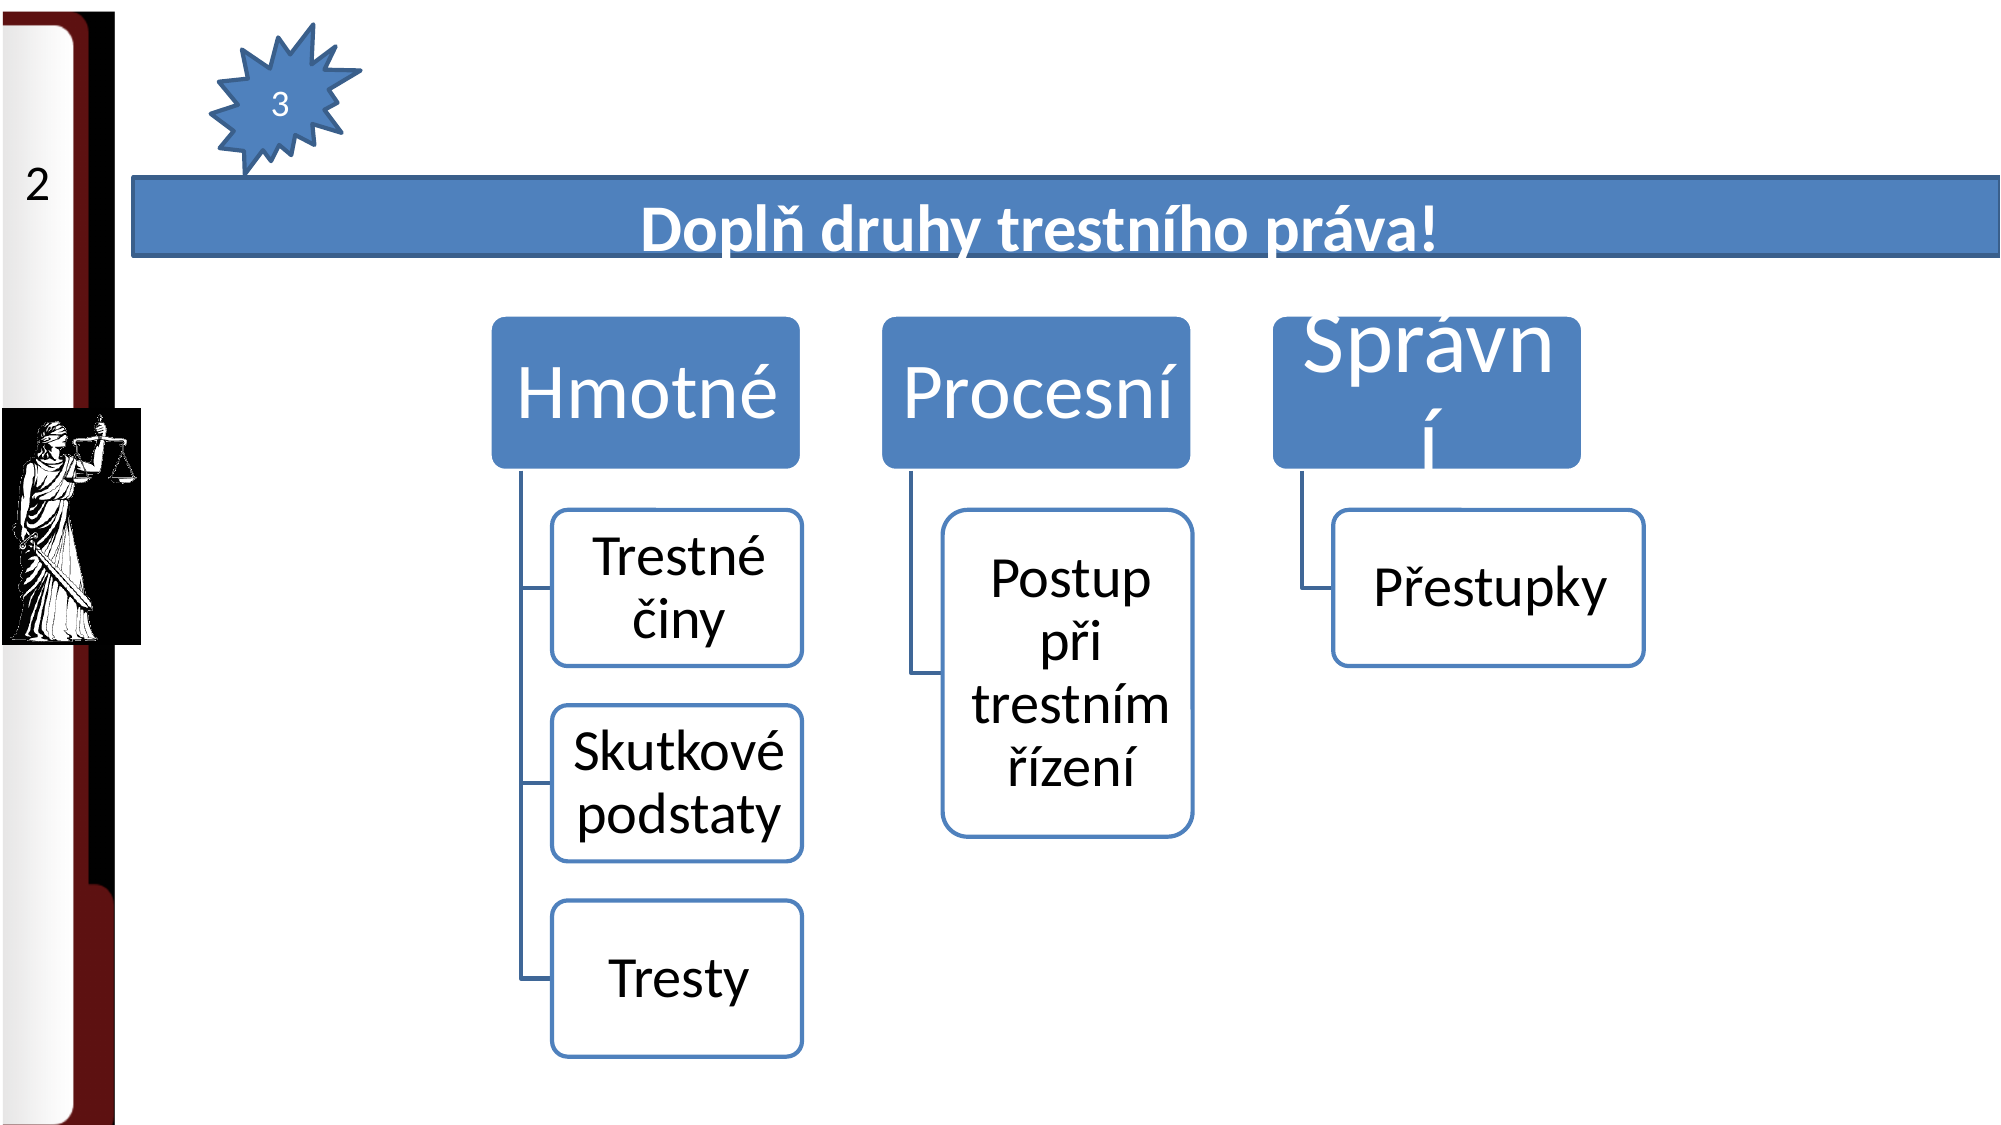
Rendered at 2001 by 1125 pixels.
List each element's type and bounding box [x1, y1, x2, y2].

text_box [2, 11, 2000, 1125]
